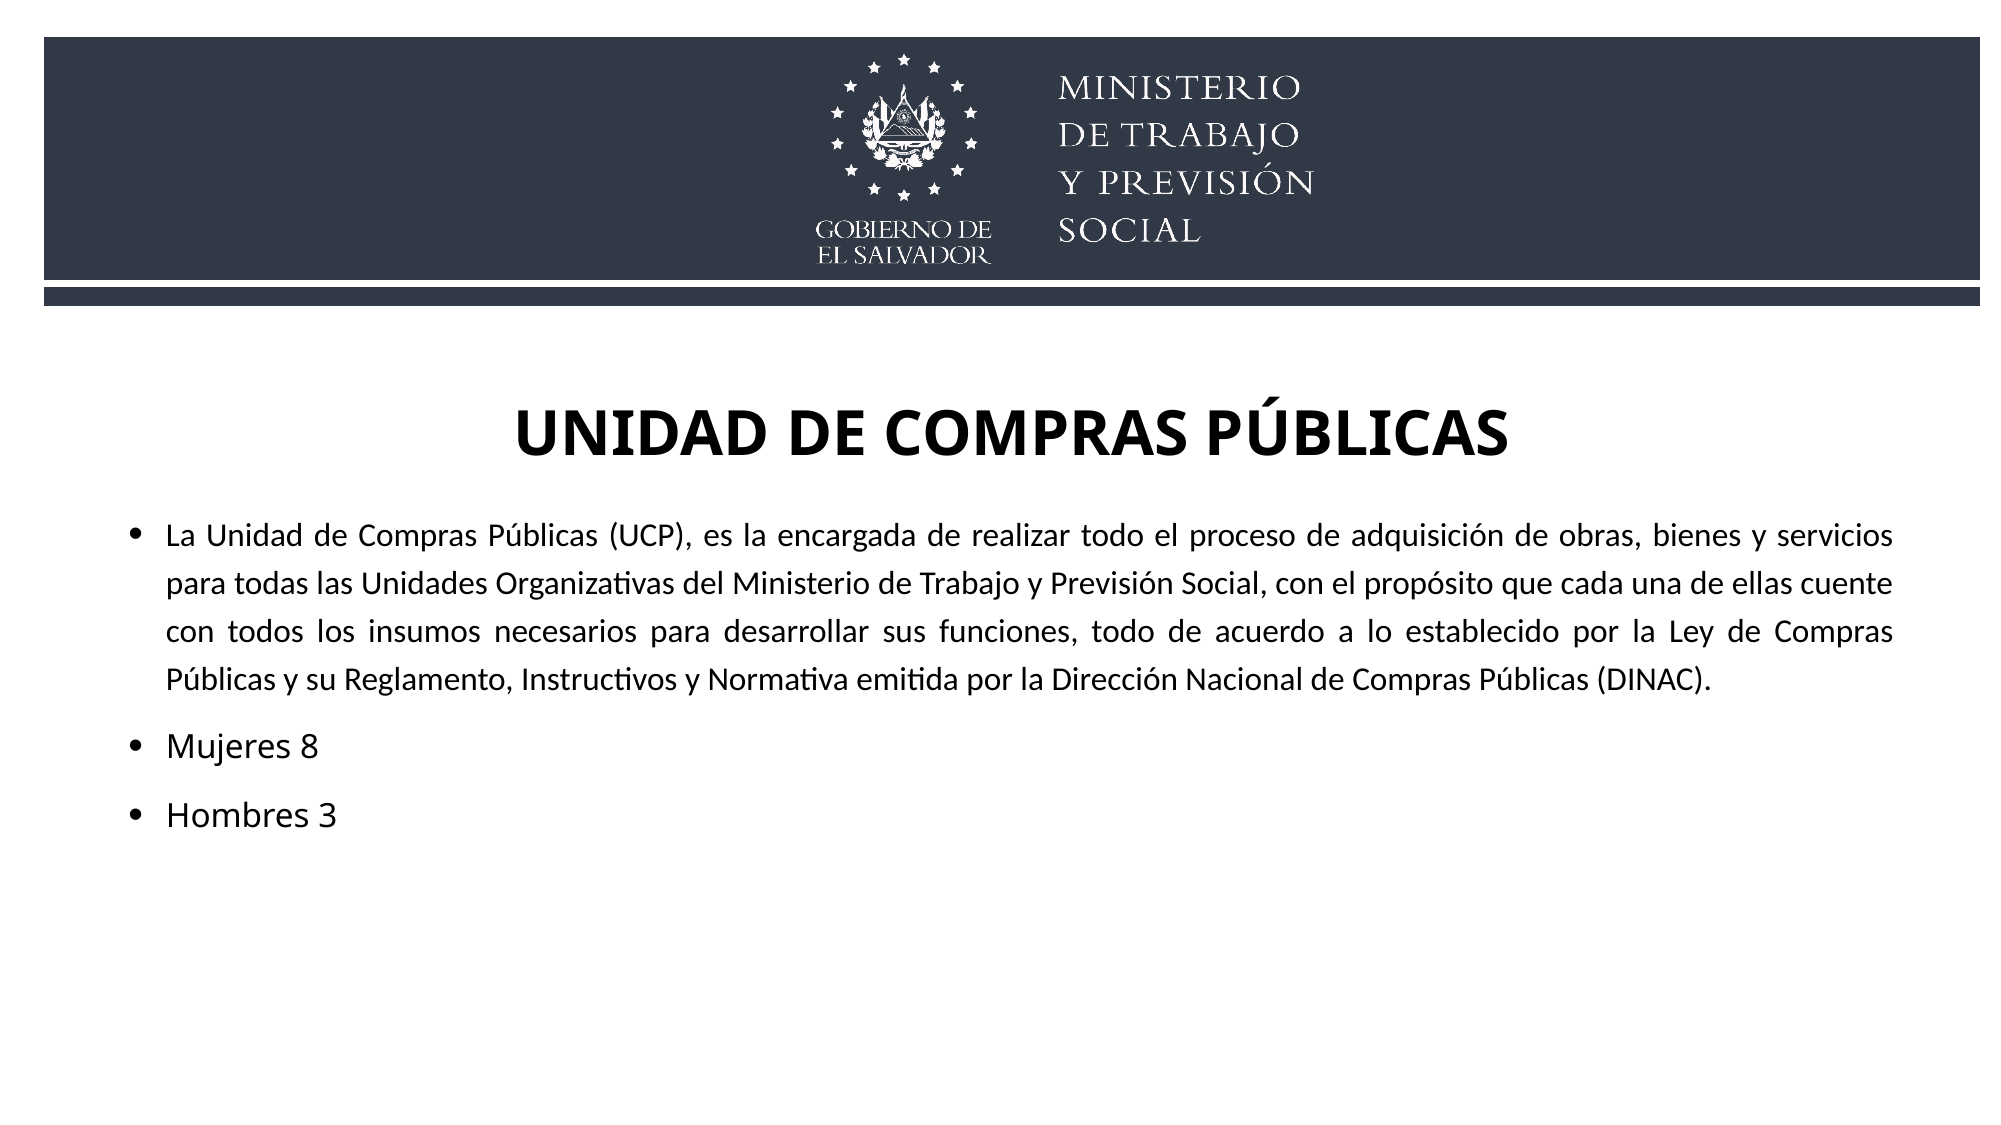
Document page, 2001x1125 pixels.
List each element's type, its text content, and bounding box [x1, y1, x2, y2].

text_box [44, 37, 1980, 306]
title UNIDAD DE COMPRAS PÚBLICAS [392, 313, 1632, 497]
text_box La Unidad de Compras Públicas (UCP), es la encargada de realizar todo el proceso de adquisición de obras, bienes y servicios para todas las Unidades Organizativas del Ministerio de Trabajo y Previsión Social, con el propósito que cada una de ellas cuente con todos los insumos necesarios para desarrollar sus funciones, todo de acuerdo a lo establecido por la Ley de Compras Públicas y su Reglamento, Instructivos y Normativa emitida por la Dirección Nacional de Compras Públicas (DINAC). Mujeres 8 Hombres 3 [113, 497, 1912, 1012]
